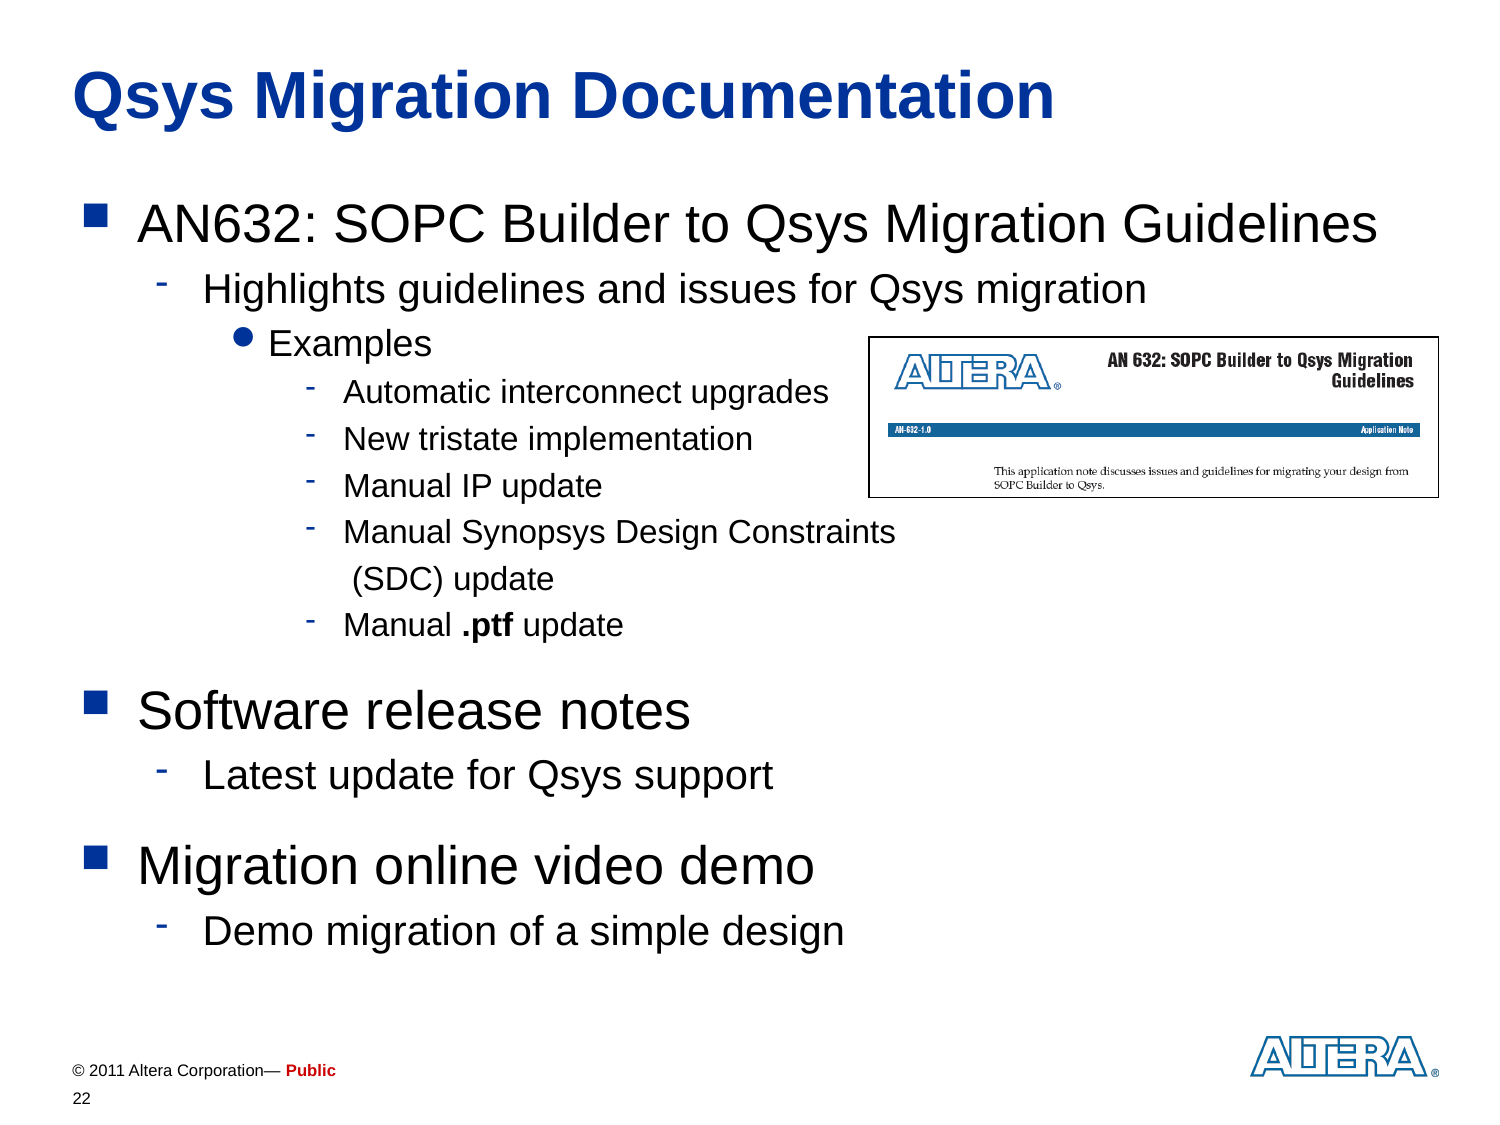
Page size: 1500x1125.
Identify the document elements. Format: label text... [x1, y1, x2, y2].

list AN632: SOPC Builder to Qsys Migration Guidelines Highlights guidelines and issues for Qsys migration Examples Automatic interconnect upgrades New tristate implementation Manual IP update Manual Synopsys Design Constraints (SDC) update Manual .ptf update Software release notes Latest update for Qsys support Migration online video demo Demo migration of a simple design [65, 180, 1500, 1012]
picture [869, 337, 1439, 497]
slide_number 22 [57, 1080, 173, 1125]
picture [1250, 1036, 1439, 1077]
title Qsys Migration Documentation [57, 44, 1425, 195]
